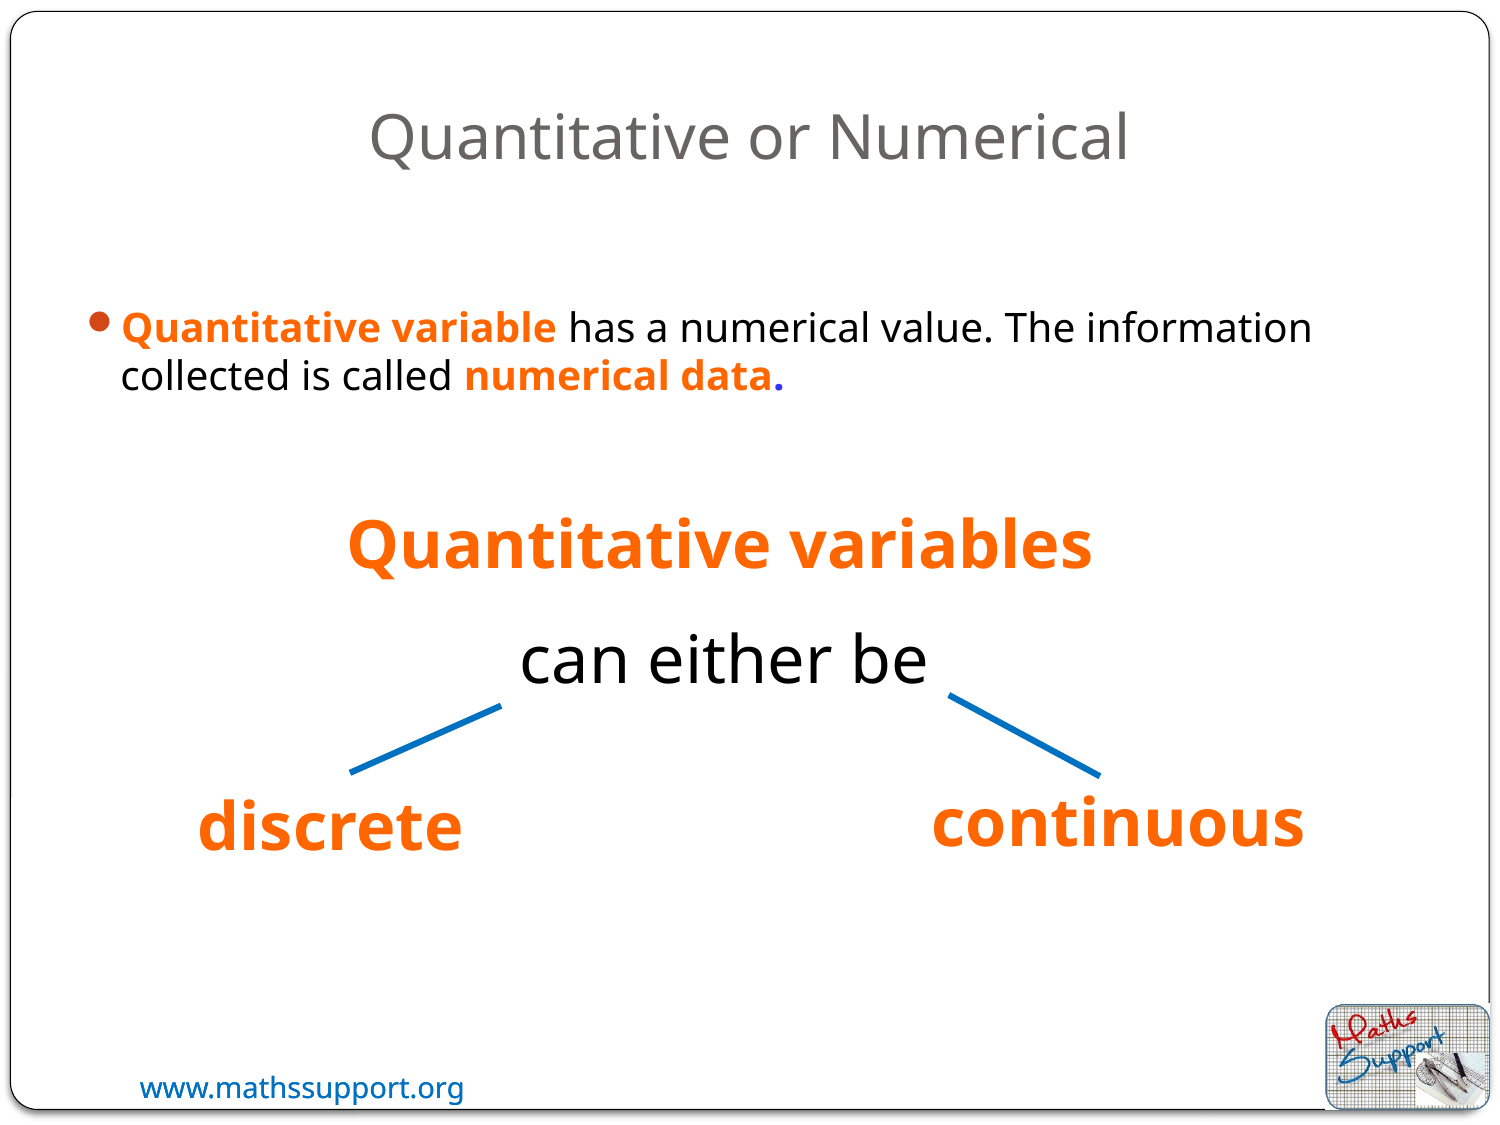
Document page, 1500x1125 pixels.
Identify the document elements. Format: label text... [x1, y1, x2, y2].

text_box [948, 694, 1101, 777]
text_box [130, 1074, 414, 1109]
text_box continuous [916, 772, 1321, 868]
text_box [349, 705, 502, 774]
title Quantitative or Numerical [112, 0, 1388, 188]
text_box discrete [183, 776, 480, 871]
text_box Quantitative variables [331, 494, 1119, 645]
picture [1325, 1003, 1490, 1110]
text_box [1324, 1004, 1488, 1106]
list Quantitative variable has a numerical value. The information collected is called numerical data. [71, 294, 1422, 445]
text_box can either be [505, 609, 945, 705]
